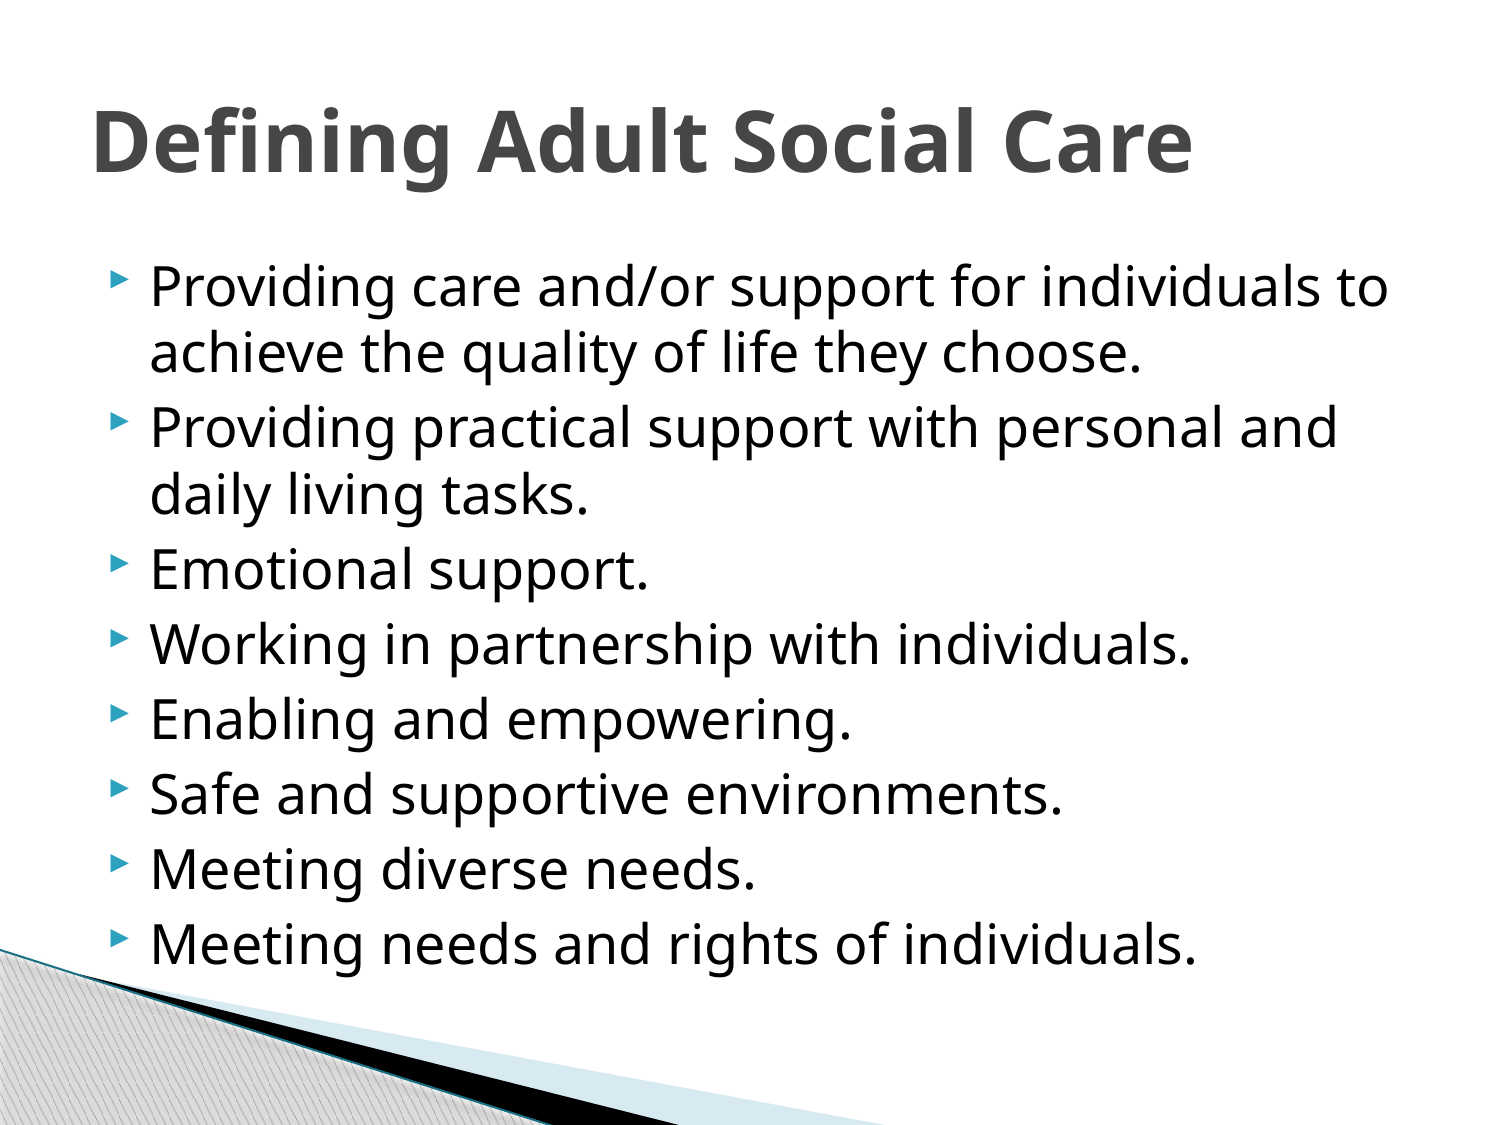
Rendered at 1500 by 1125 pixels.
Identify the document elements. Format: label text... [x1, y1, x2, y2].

list Providing care and/or support for individuals to achieve the quality of life they choose. Providing practical support with personal and daily living tasks. Emotional support. Working in partnership with individuals. Enabling and empowering. Safe and supportive environments. Meeting diverse needs. Meeting needs and rights of individuals. [75, 243, 1425, 986]
title Defining Adult Social Care [75, 45, 1425, 233]
